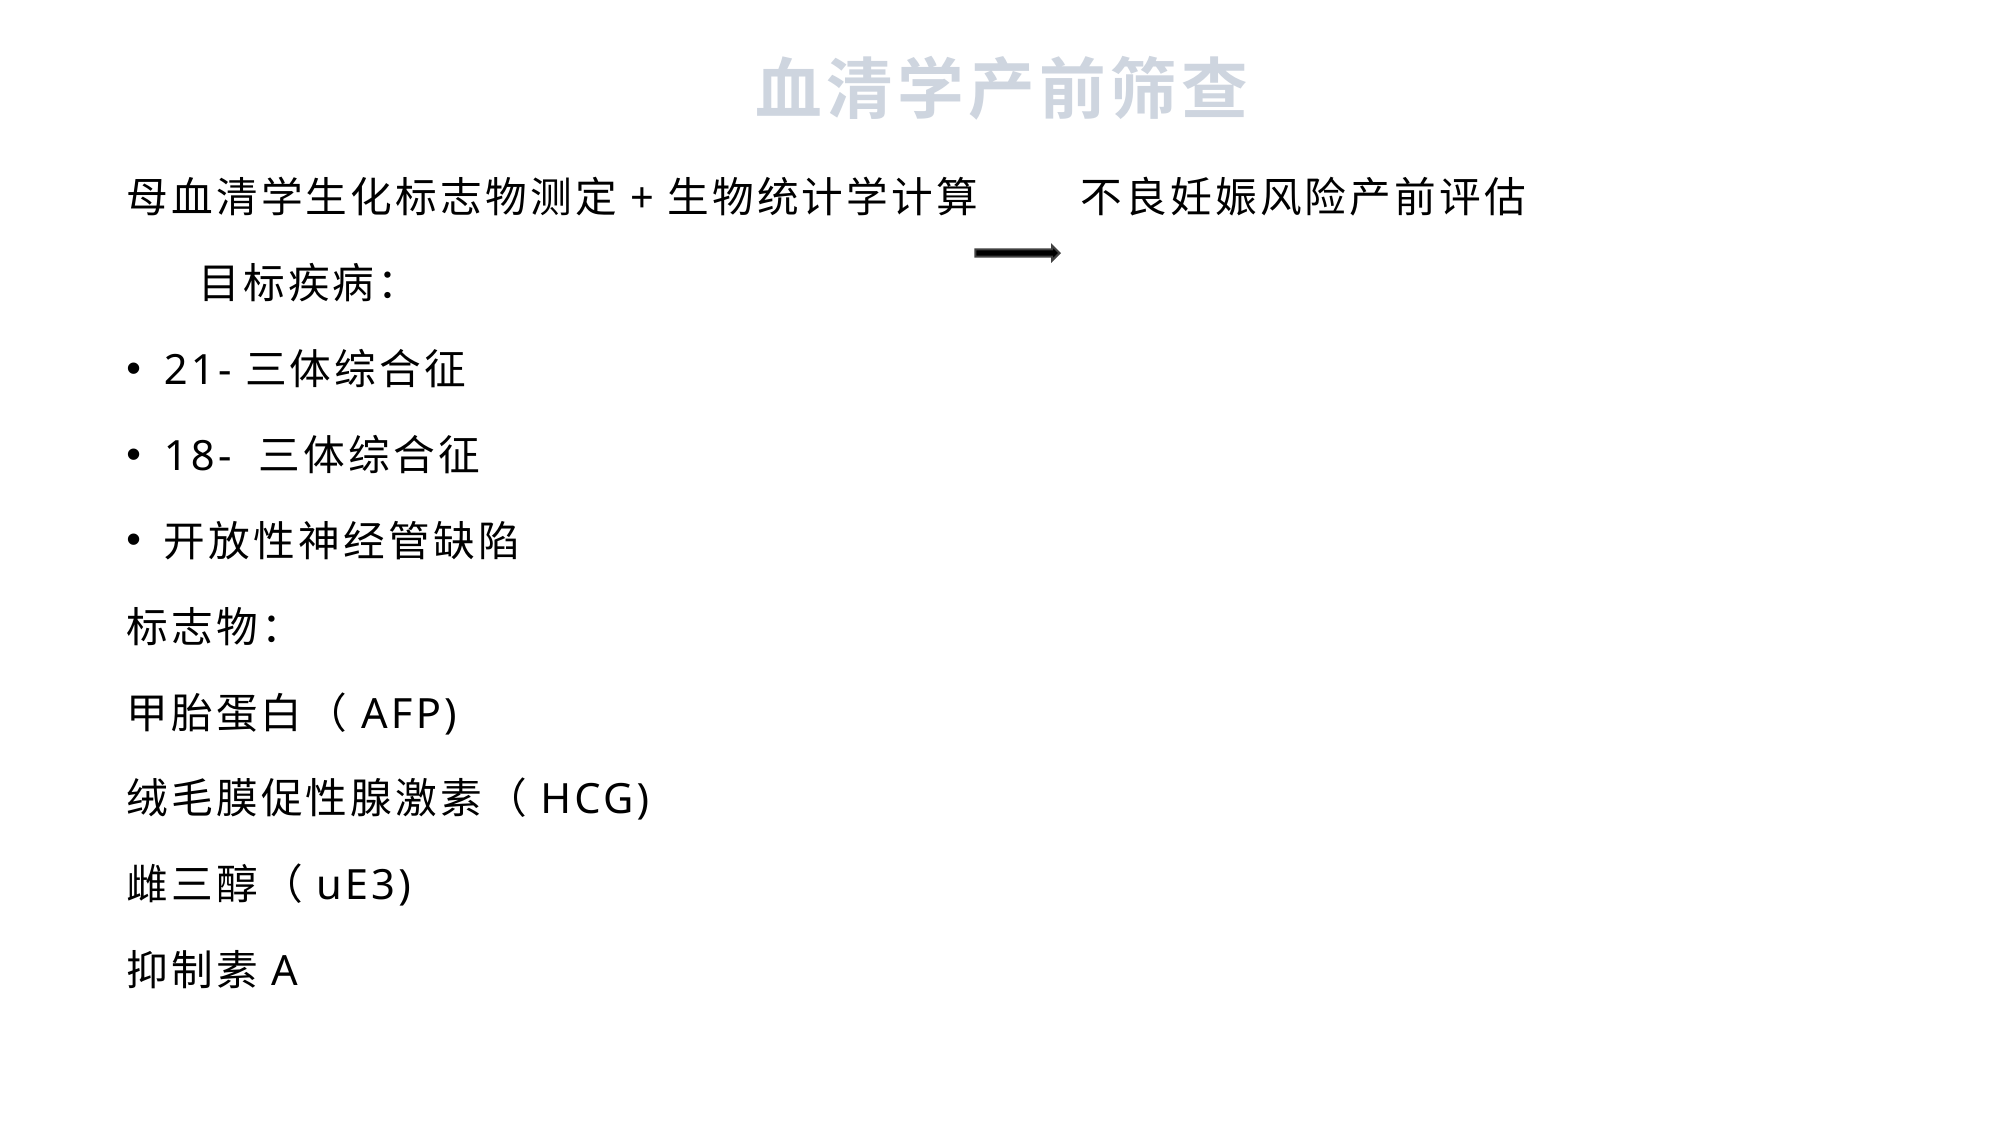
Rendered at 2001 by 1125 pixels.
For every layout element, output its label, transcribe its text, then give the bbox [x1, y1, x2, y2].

text_box [974, 243, 1062, 263]
title 血清学产前筛查 [109, 40, 1891, 146]
list 母血清学生化标志物测定+生物统计学计算 不良妊娠风险产前评估 目标疾病： 21-三体综合征 18- 三体综合征 开放性神经管缺陷 标志物： 甲胎蛋白（AFP) 绒毛膜促性腺激素（HCG) 雌三醇（uE3) 抑制素A [109, 156, 1891, 1041]
